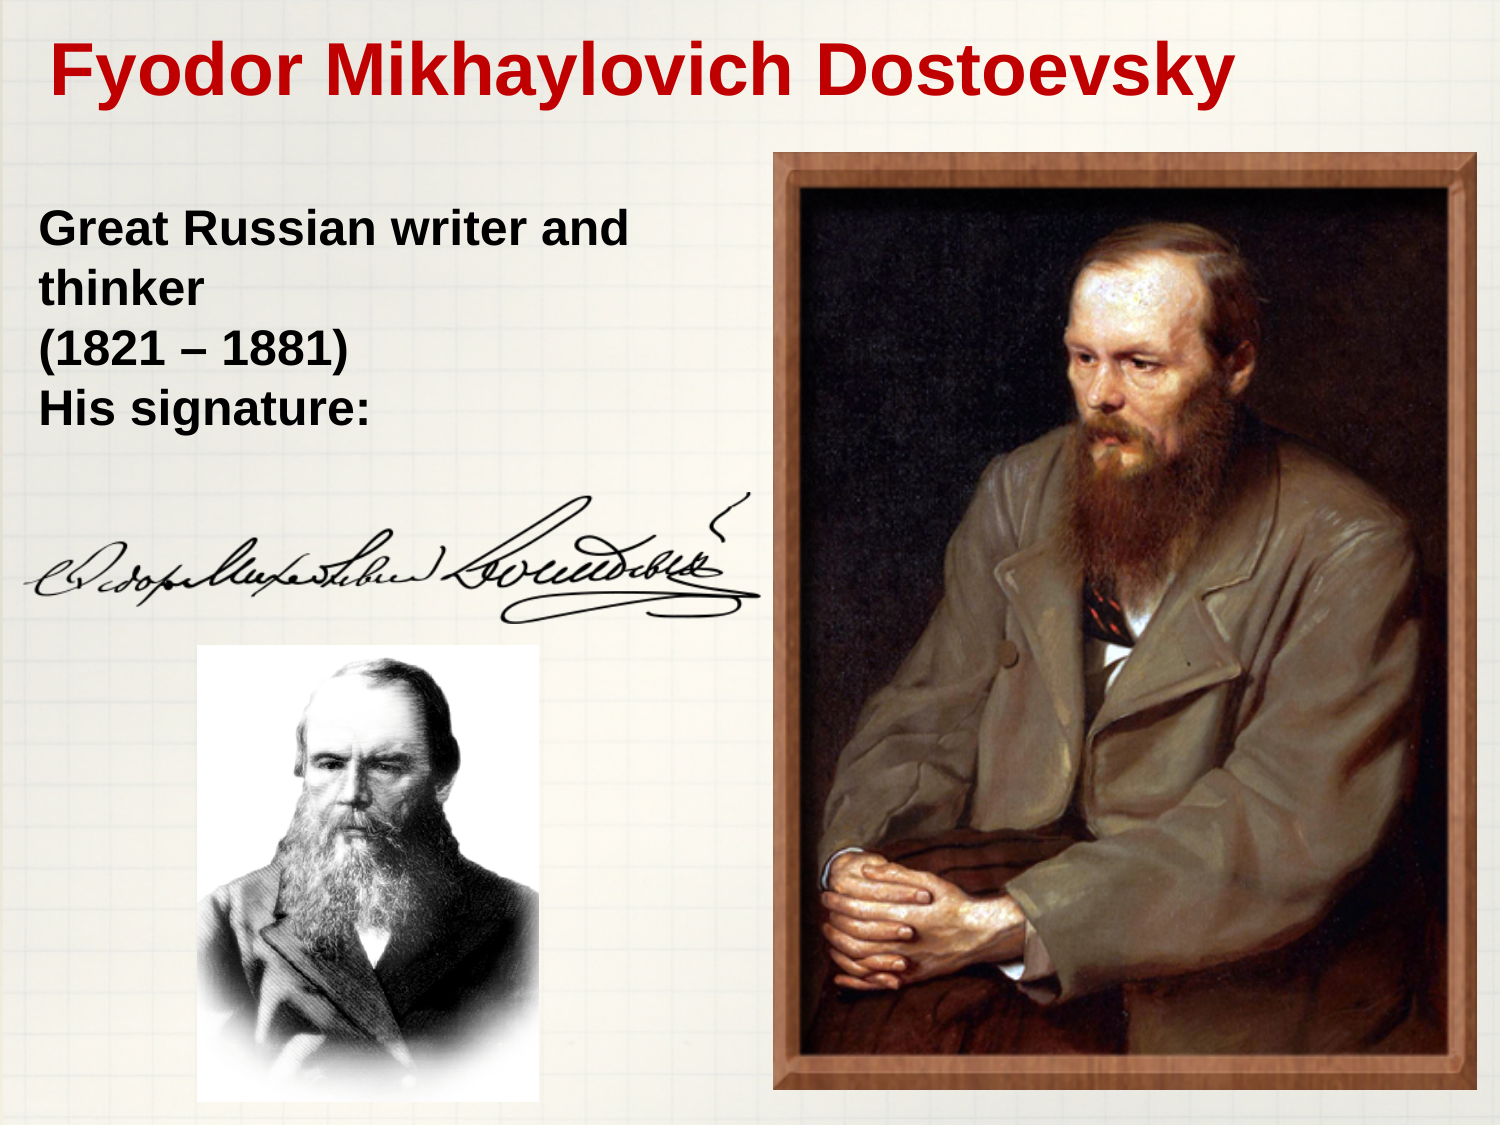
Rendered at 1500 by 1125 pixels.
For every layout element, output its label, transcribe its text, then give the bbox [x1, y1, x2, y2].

text_box Fyodor Mikhaylovich Dostoevsky [35, 12, 1270, 118]
text_box Great Russian writer and thinker (1821 – 1881) His signature: [23, 187, 768, 443]
picture [0, 0, 1500, 1125]
